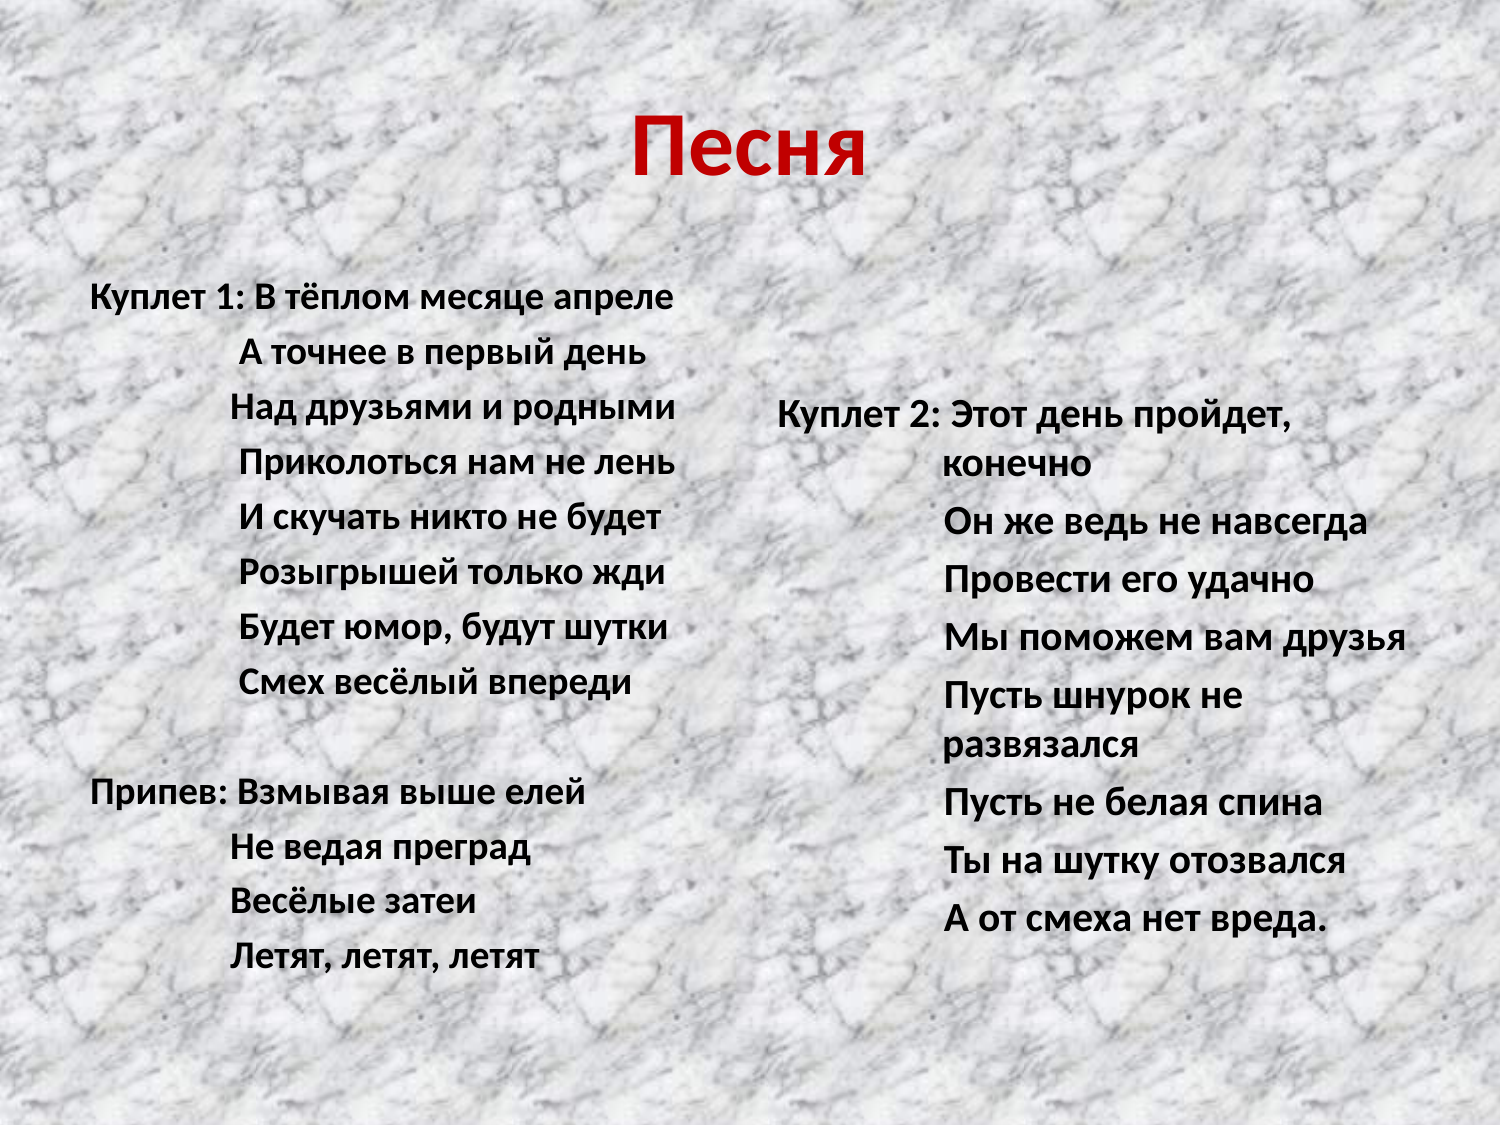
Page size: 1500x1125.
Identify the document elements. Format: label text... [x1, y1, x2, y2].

picture [0, 0, 1500, 1125]
list Куплет 1: В тёплом месяце апреле А точнее в первый день Над друзьями и родными Приколоться нам не лень И скучать никто не будет Розыгрышей только жди Будет юмор, будут шутки Смех весёлый впереди Припев: Взмывая выше елей Не ведая преград Весёлые затеи Летят, летят, летят [75, 262, 738, 1005]
list Куплет 2: Этот день пройдет, конечно Он же ведь не навсегда Провести его удачно Мы поможем вам друзья Пусть шнурок не развязался Пусть не белая спина Ты на шутку отозвался А от смеха нет вреда. [762, 262, 1425, 1005]
title Песня [75, 45, 1425, 233]
